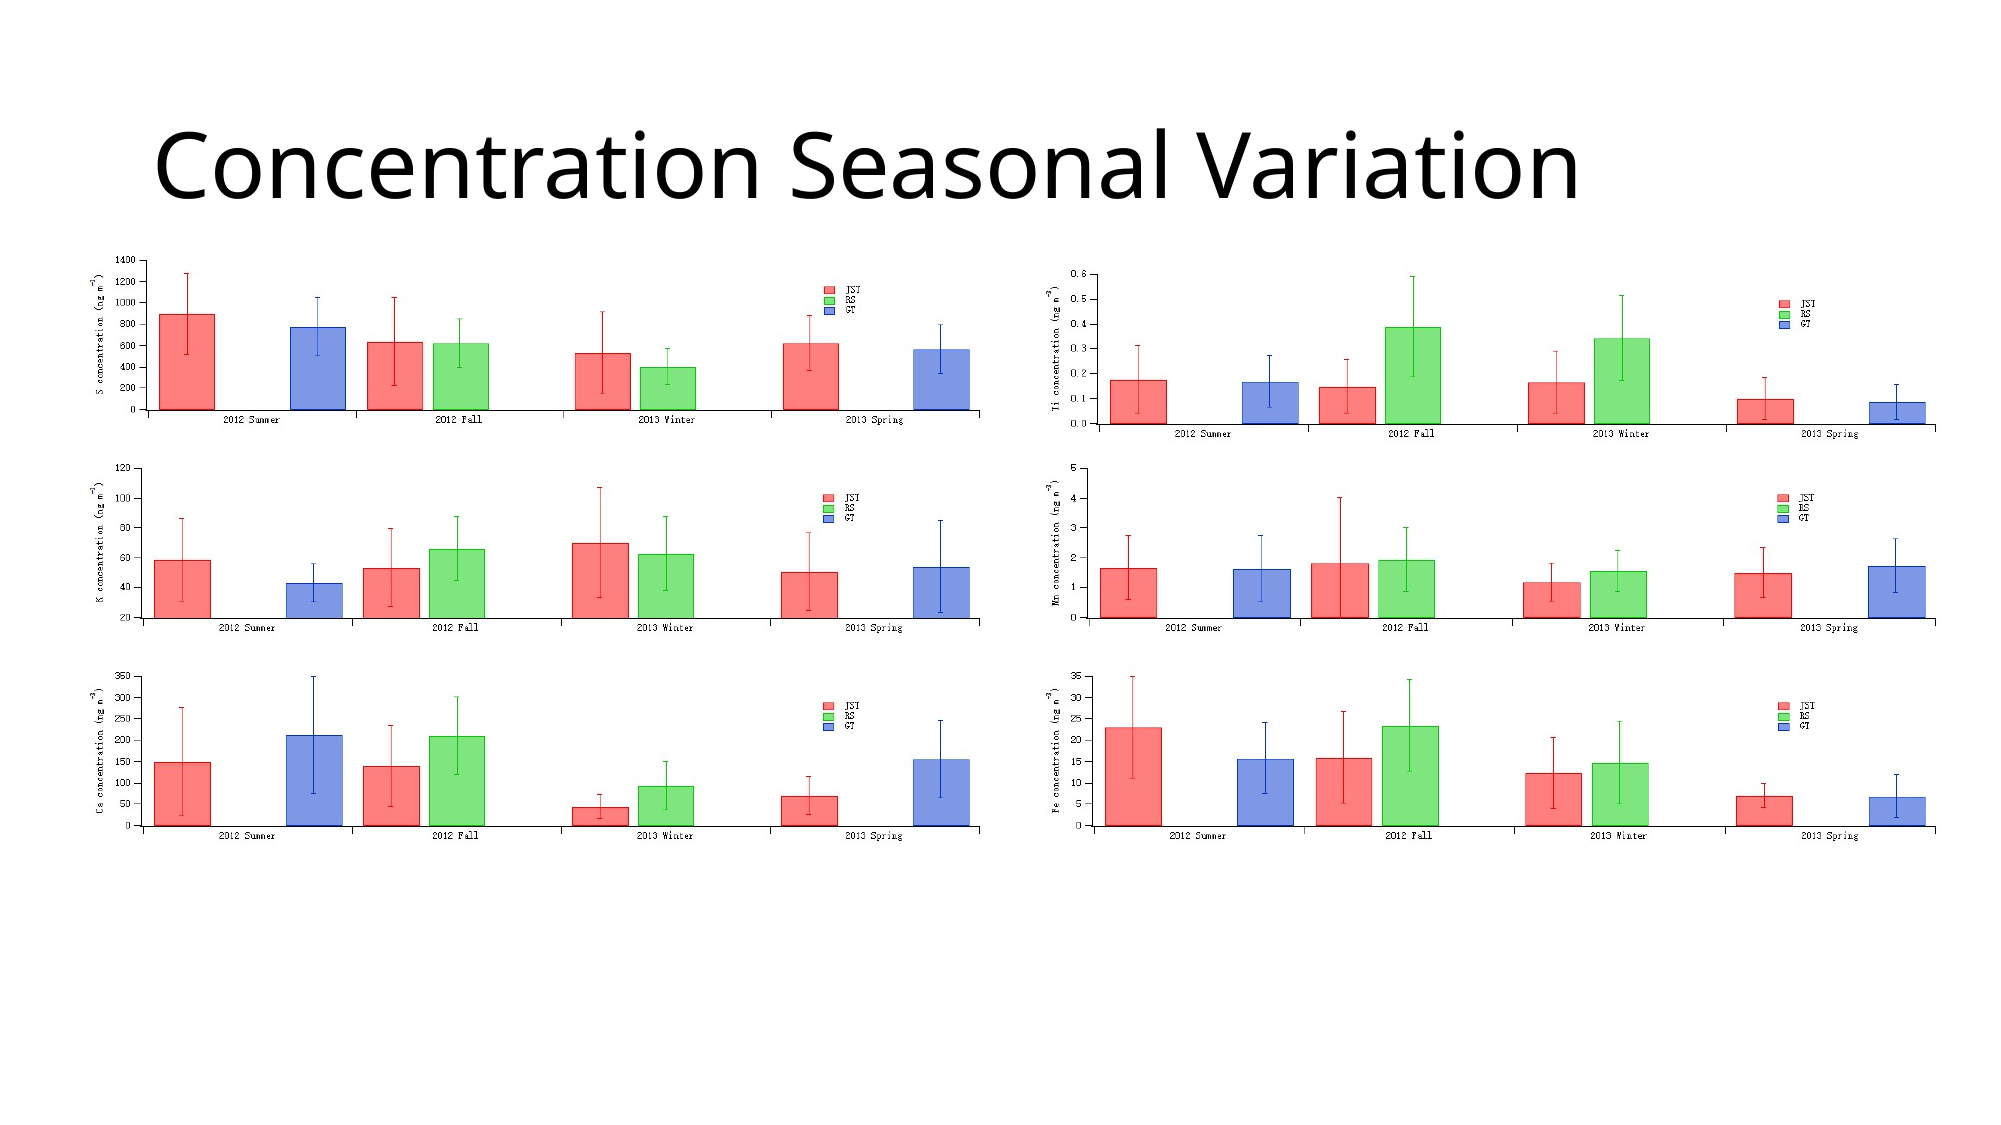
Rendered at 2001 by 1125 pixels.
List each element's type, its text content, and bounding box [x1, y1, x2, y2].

picture [1046, 665, 1956, 860]
picture [90, 457, 1000, 652]
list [90, 249, 1000, 444]
title Concentration Seasonal Variation [137, 59, 1863, 278]
picture [90, 665, 1000, 860]
picture [1046, 263, 1956, 652]
